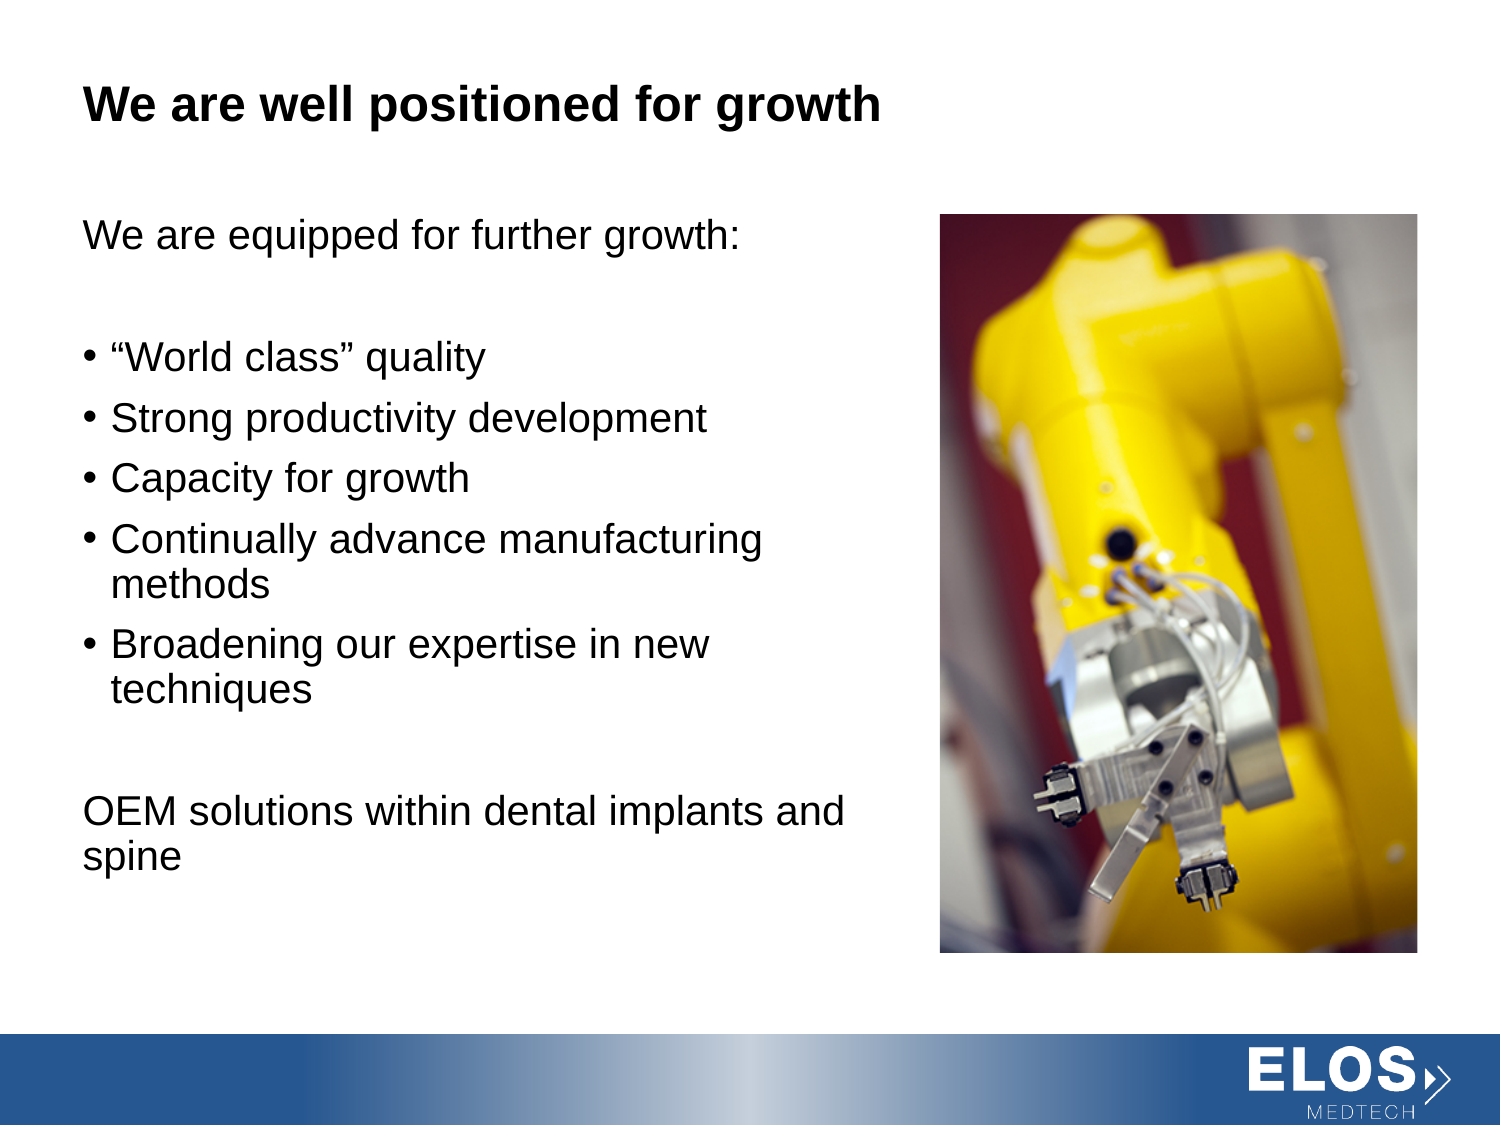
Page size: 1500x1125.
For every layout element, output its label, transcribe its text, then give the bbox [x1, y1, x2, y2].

picture [939, 213, 1418, 953]
picture [1249, 1046, 1451, 1119]
list We are equipped for further growth: “World class” quality Strong productivity development Capacity for growth Continually advance manufacturing methods Broadening our expertise in new techniques OEM solutions within dental implants and spine [82, 214, 920, 953]
title We are well positioned for growth [82, 78, 1417, 173]
